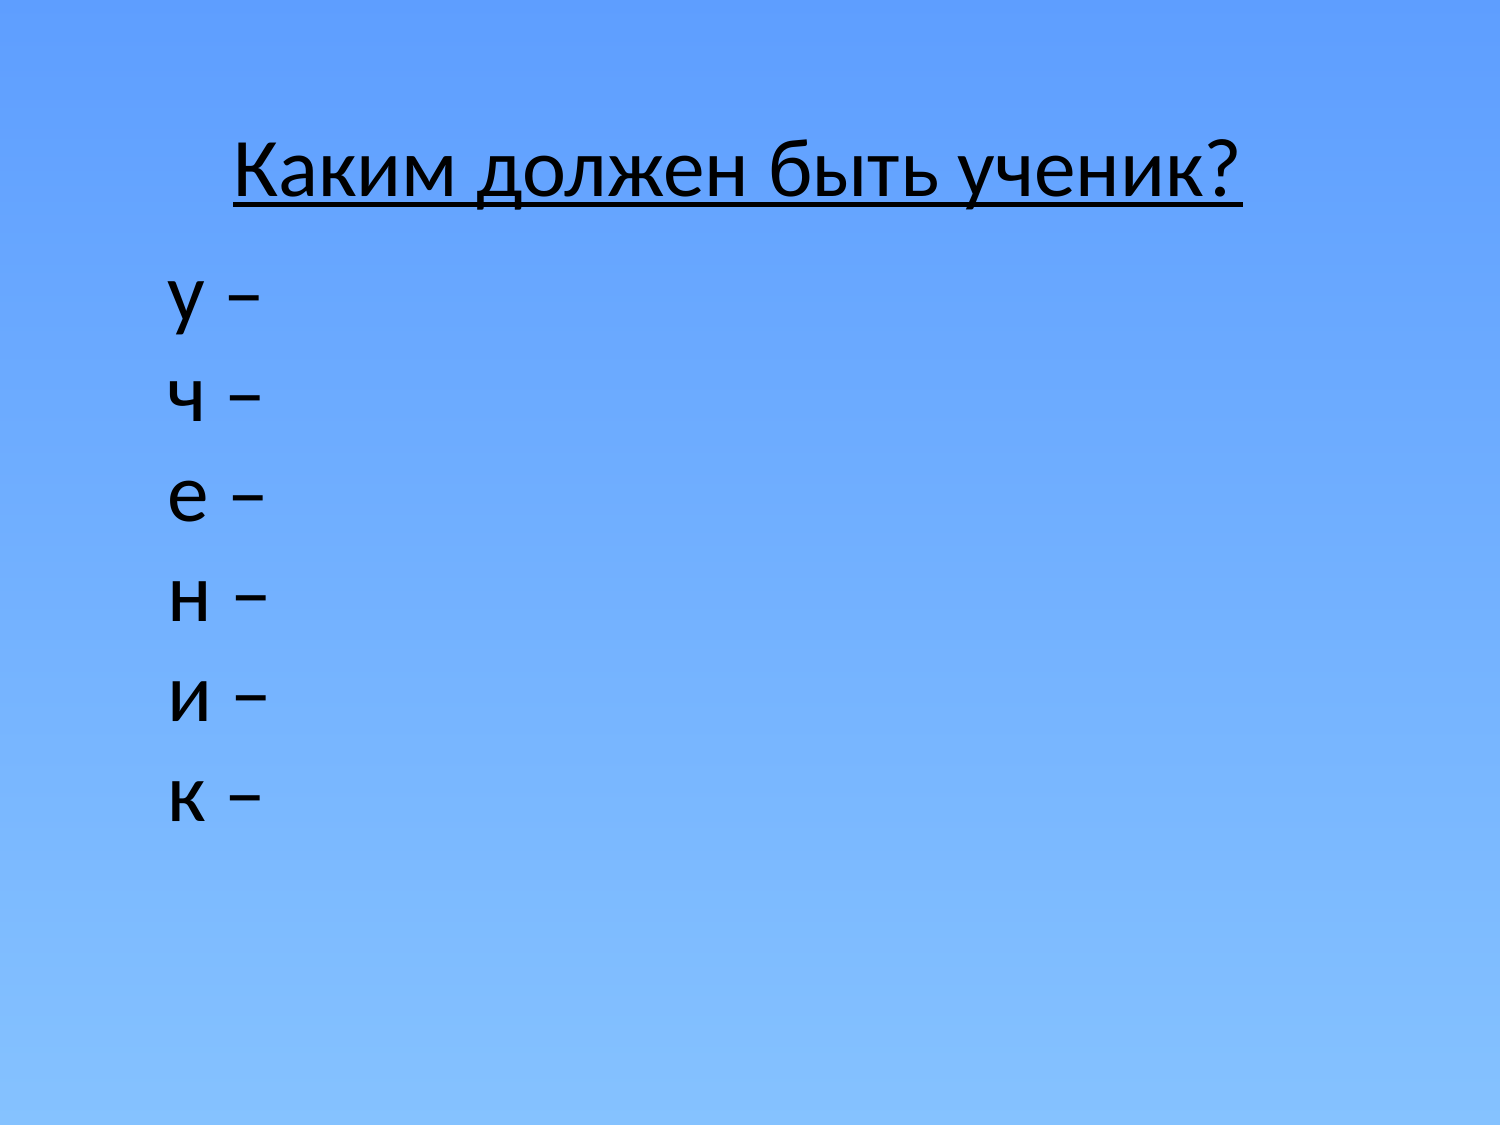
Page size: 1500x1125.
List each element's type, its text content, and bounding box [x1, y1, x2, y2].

text_box Каким должен быть ученик? у – ч – е – н – и – к – [152, 105, 1325, 845]
